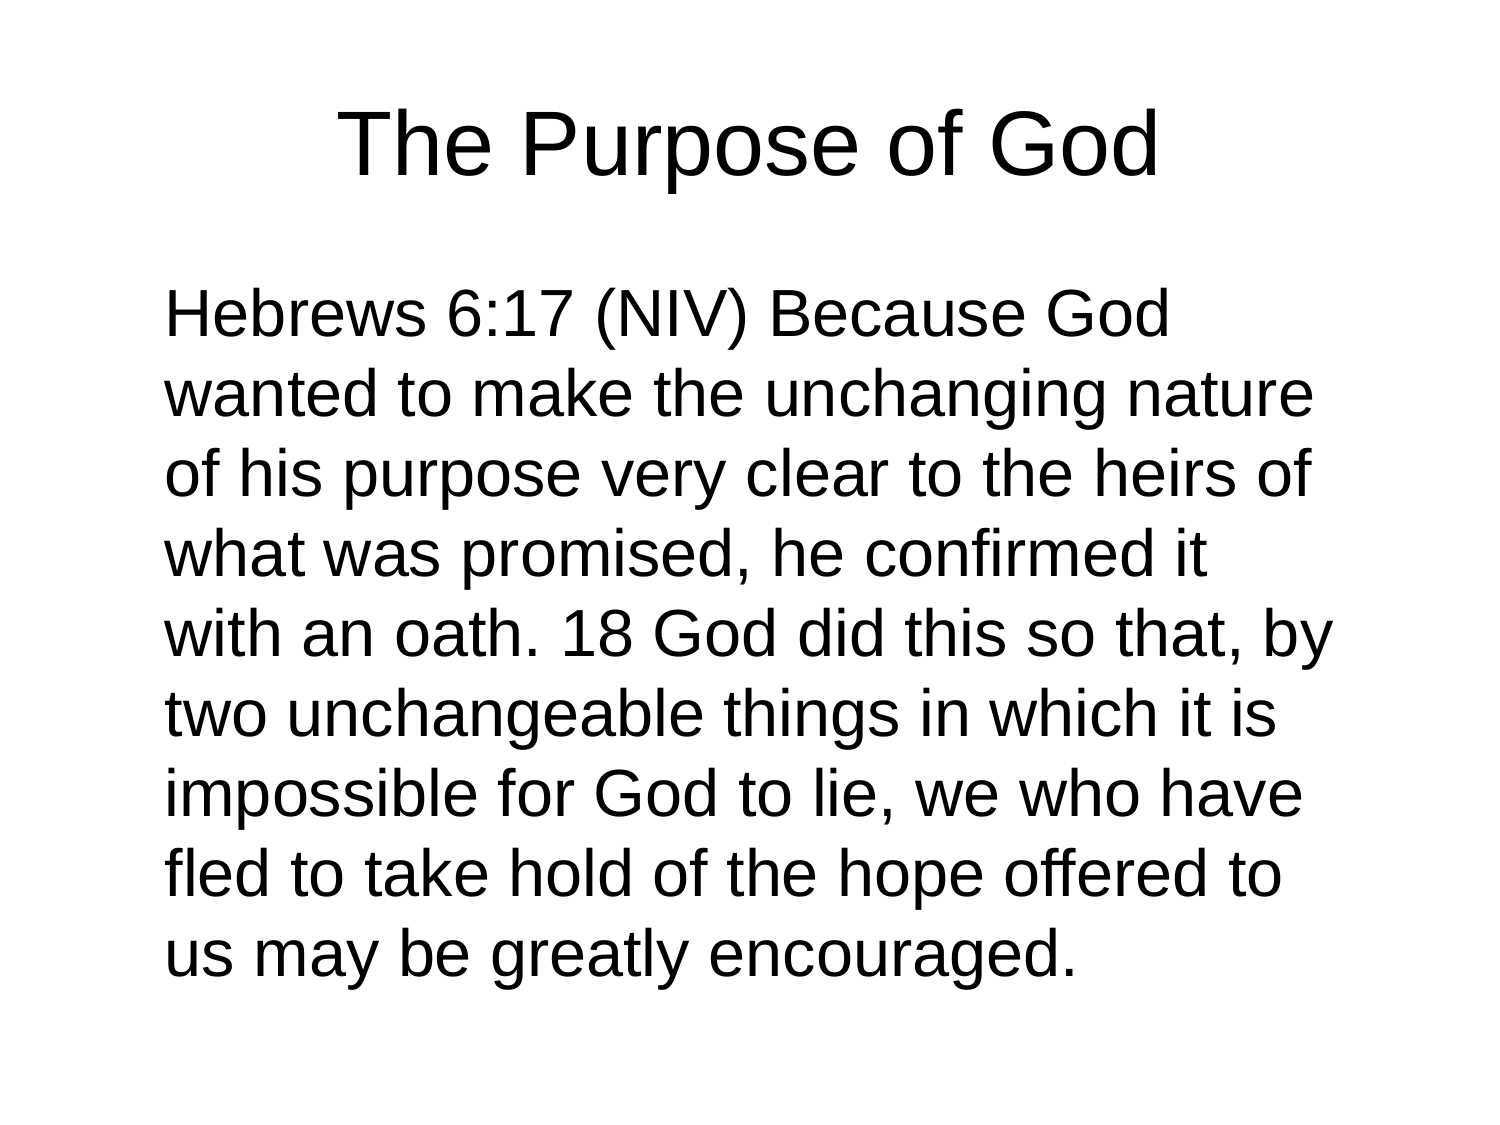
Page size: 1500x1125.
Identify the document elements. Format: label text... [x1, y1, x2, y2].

title The Purpose of God [75, 45, 1425, 233]
text_box Hebrews 6:17 (NIV) Because God wanted to make the unchanging nature of his purpose very clear to the heirs of what was promised, he confirmed it with an oath. 18 God did this so that, by two unchangeable things in which it is impossible for God to lie, we who have fled to take hold of the hope offered to us may be greatly encouraged. [149, 262, 1350, 997]
